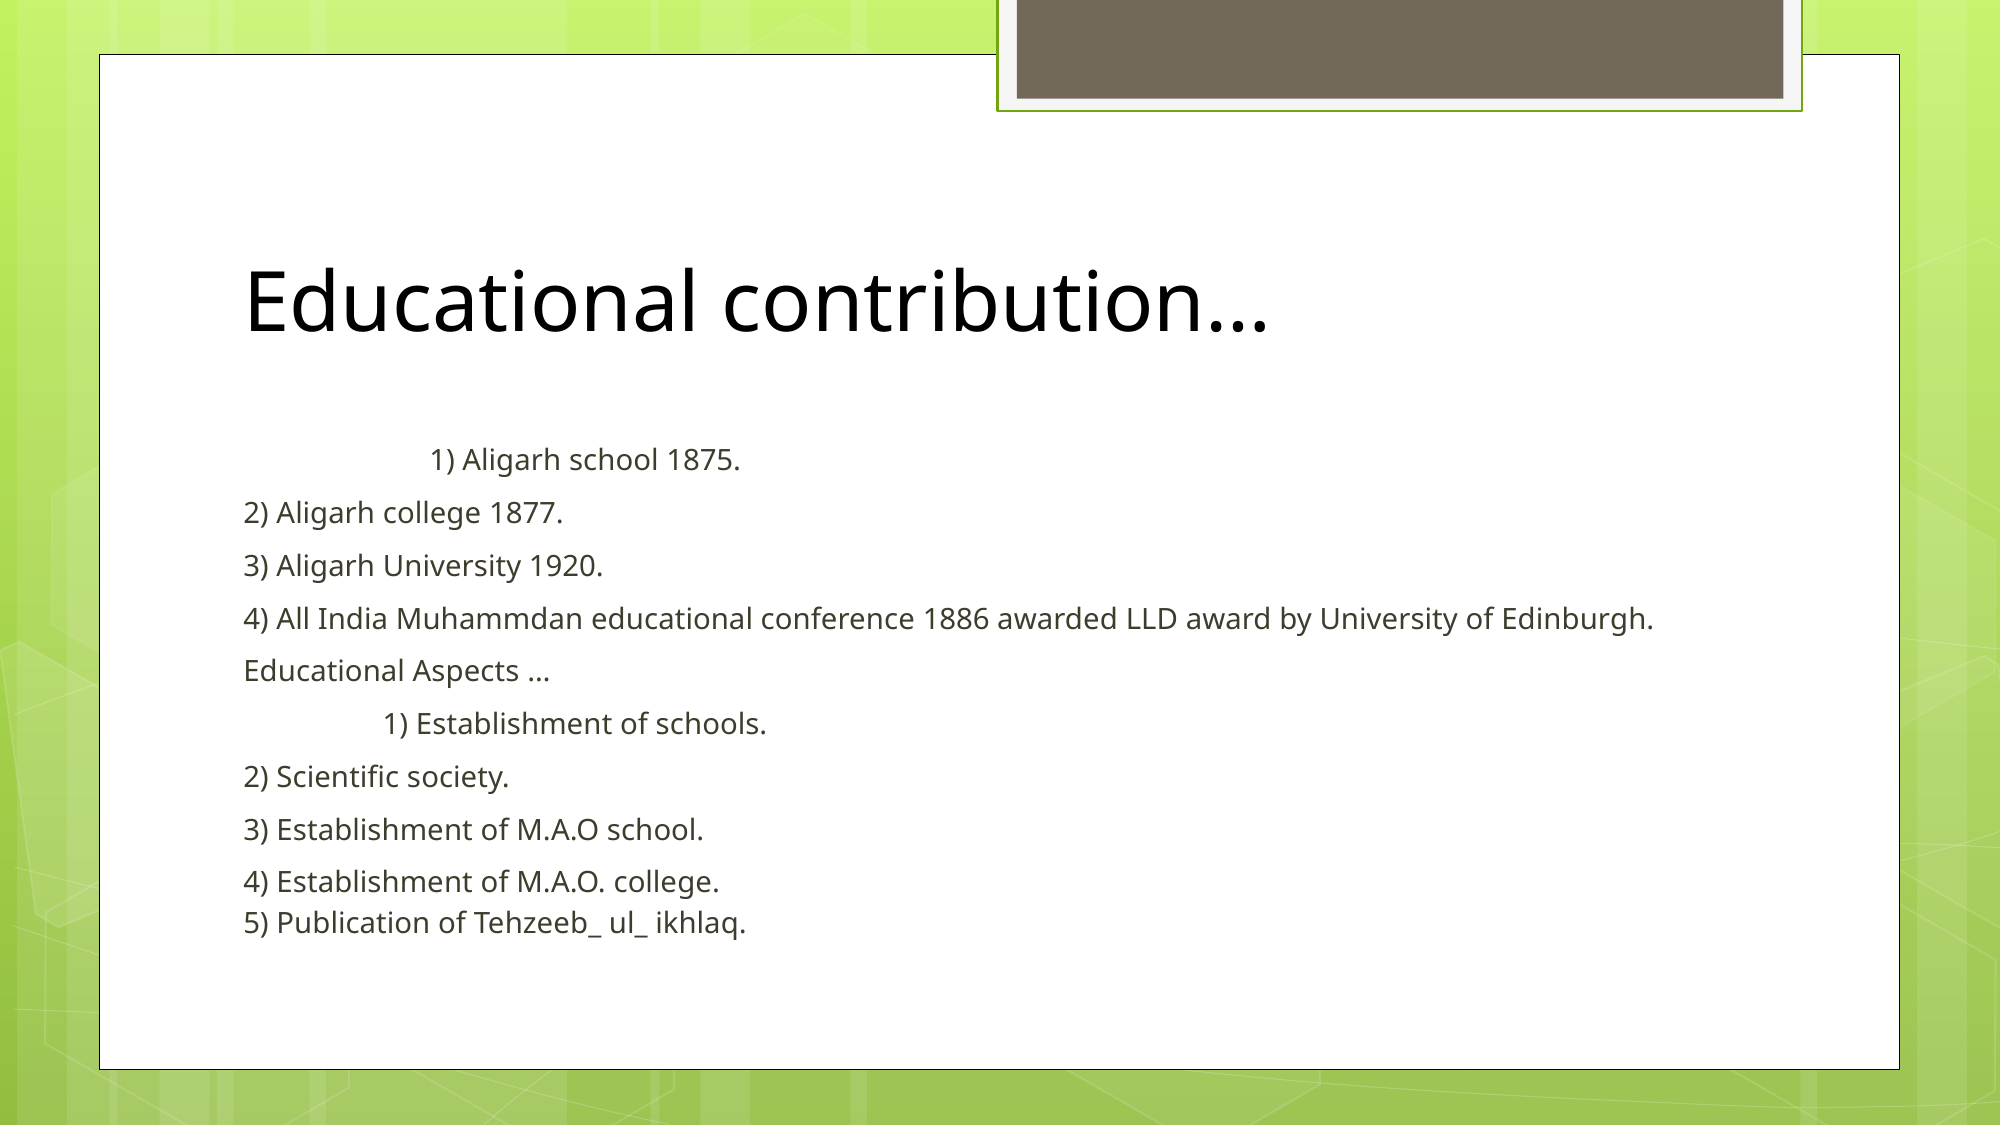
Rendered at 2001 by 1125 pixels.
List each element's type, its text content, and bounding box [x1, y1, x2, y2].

title Educational contribution… [228, 168, 1765, 357]
list 1) Aligarh school 1875. 2) Aligarh college 1877. 3) Aligarh University 1920. 4) All India Muhammdan educational conference 1886 awarded LLD award by University of Edinburgh. Educational Aspects … 1) Establishment of schools. 2) Scientific society. 3) Establishment of M.A.O school. 4) Establishment of M.A.O. college. 5) Publication of Tehzeeb_ ul_ ikhlaq. [228, 381, 1711, 957]
